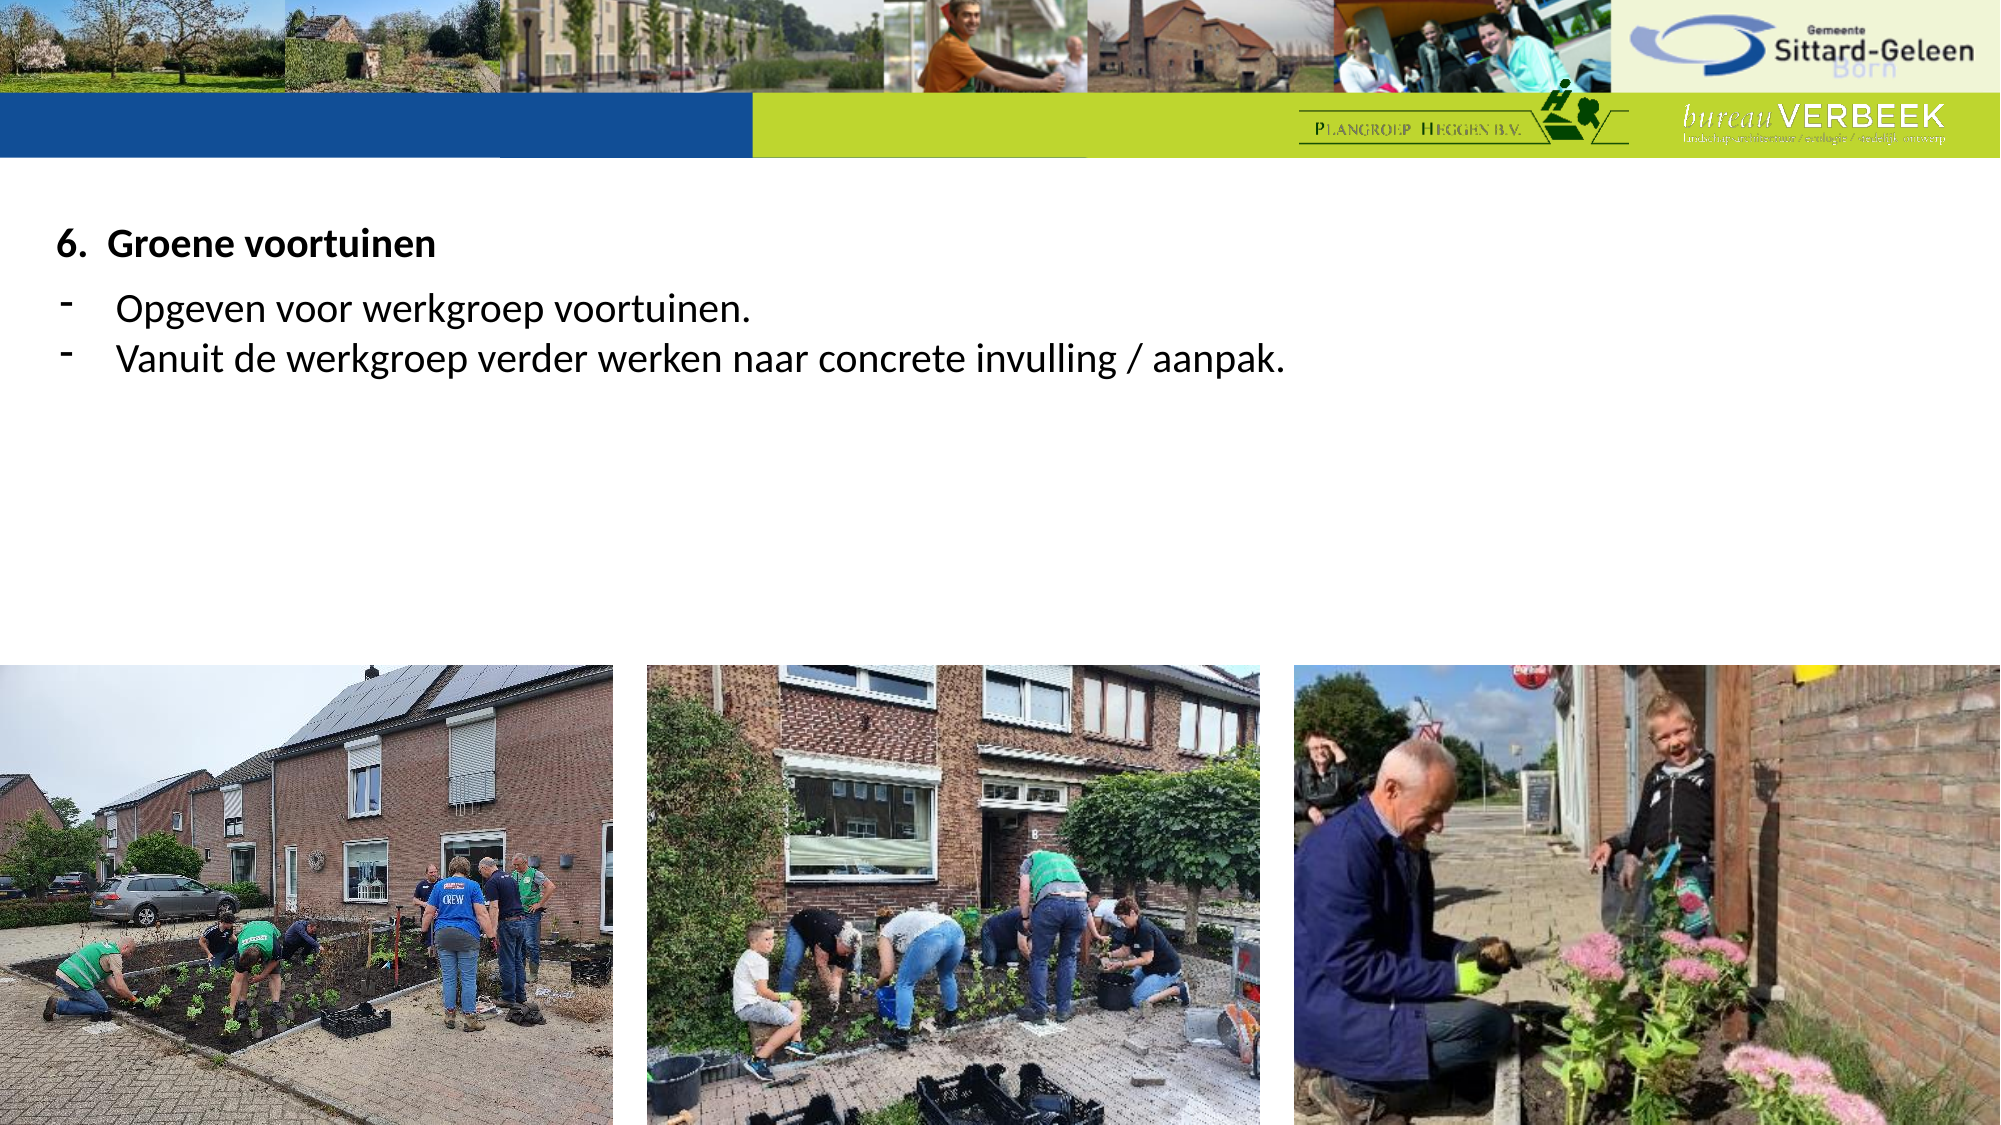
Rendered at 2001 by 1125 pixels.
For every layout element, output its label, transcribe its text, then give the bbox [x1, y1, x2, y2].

picture [0, 665, 613, 1125]
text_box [0, 0, 2000, 158]
text_box Opgeven voor werkgroep voortuinen. Vanuit de werkgroep verder werken naar concrete invulling / aanpak. [44, 273, 1386, 439]
picture [647, 665, 1260, 1125]
picture [1299, 74, 1629, 155]
text_box 6. Groene voortuinen [41, 208, 1872, 273]
picture [1294, 665, 2000, 1125]
